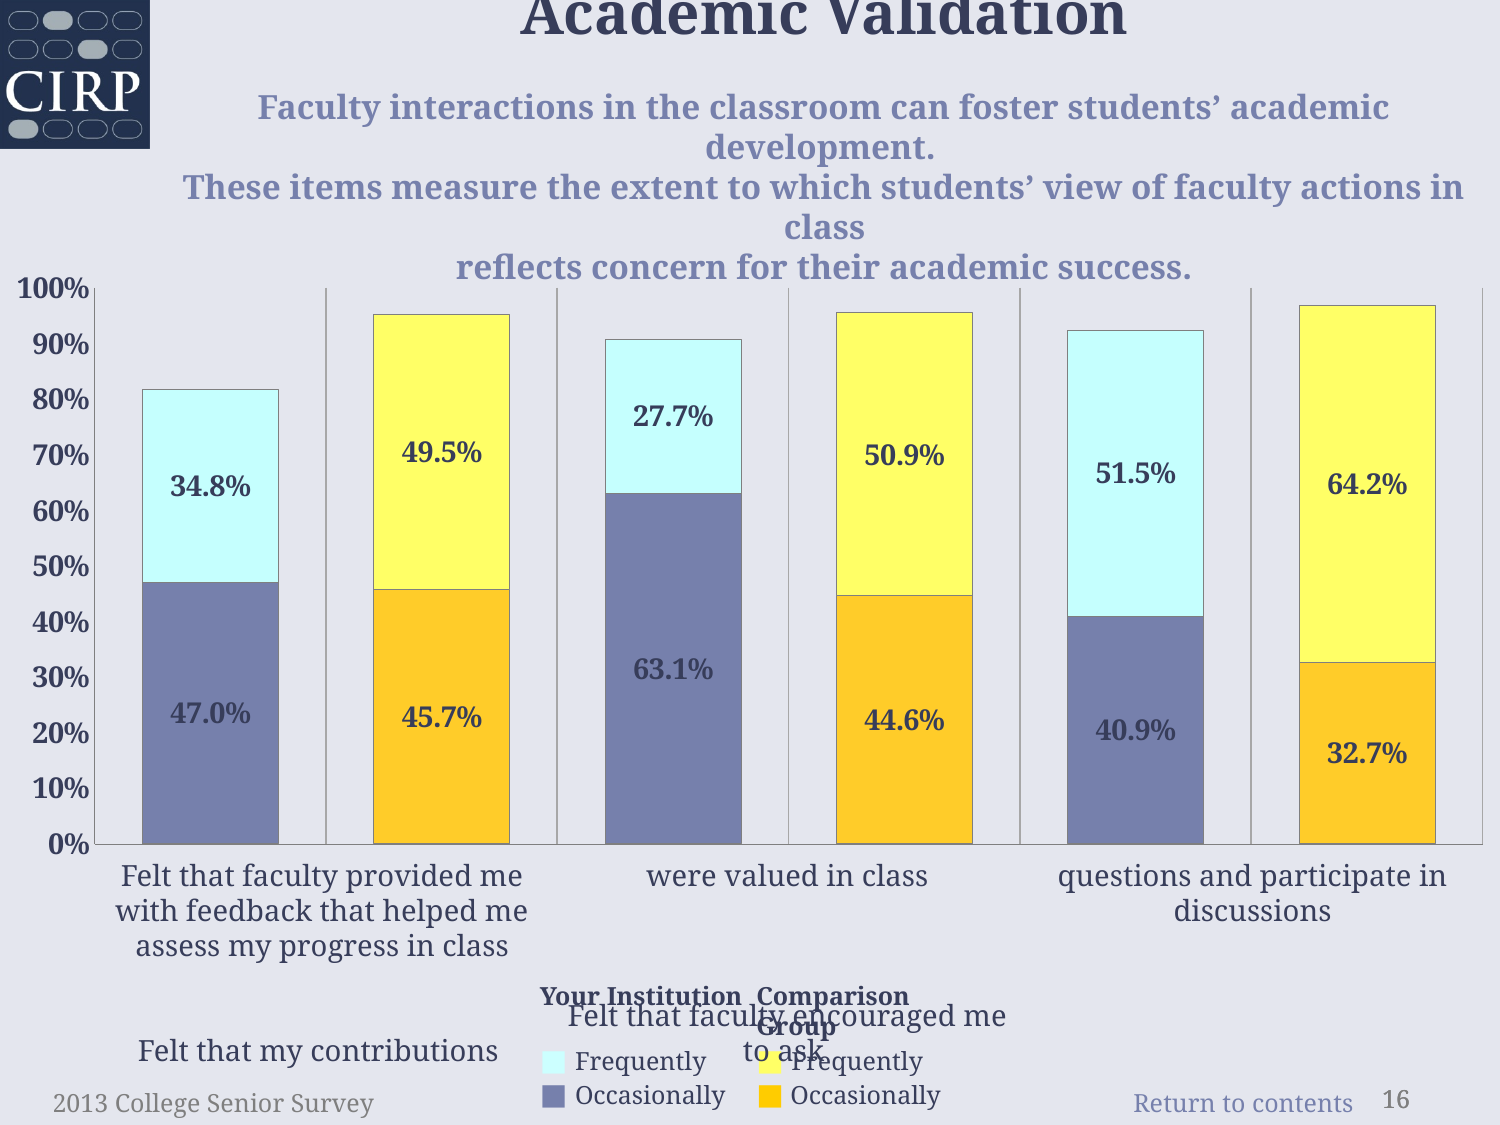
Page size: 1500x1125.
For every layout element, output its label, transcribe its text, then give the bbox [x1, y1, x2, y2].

title Academic Validation Faculty interactions in the classroom can foster students’ academic development. These items measure the extent to which students’ view of faculty actions in class reflects concern for their academic success. [149, 24, 1500, 238]
footer 2013 College Senior Survey [37, 1049, 513, 1125]
text_box Felt that faculty provided me with feedback that helped me assess my progress in class Felt that my contributions were valued in class Felt that faculty encouraged me to ask questions and participate in discussions [74, 849, 1500, 1086]
picture [0, 0, 150, 149]
text_box Your Institution ■ Frequently ■ Occasionally Comparison Group ■ Frequently ■ Occasionally [524, 1086, 988, 1125]
chart [8, 262, 1484, 863]
slide_number 16 [1349, 1086, 1426, 1125]
